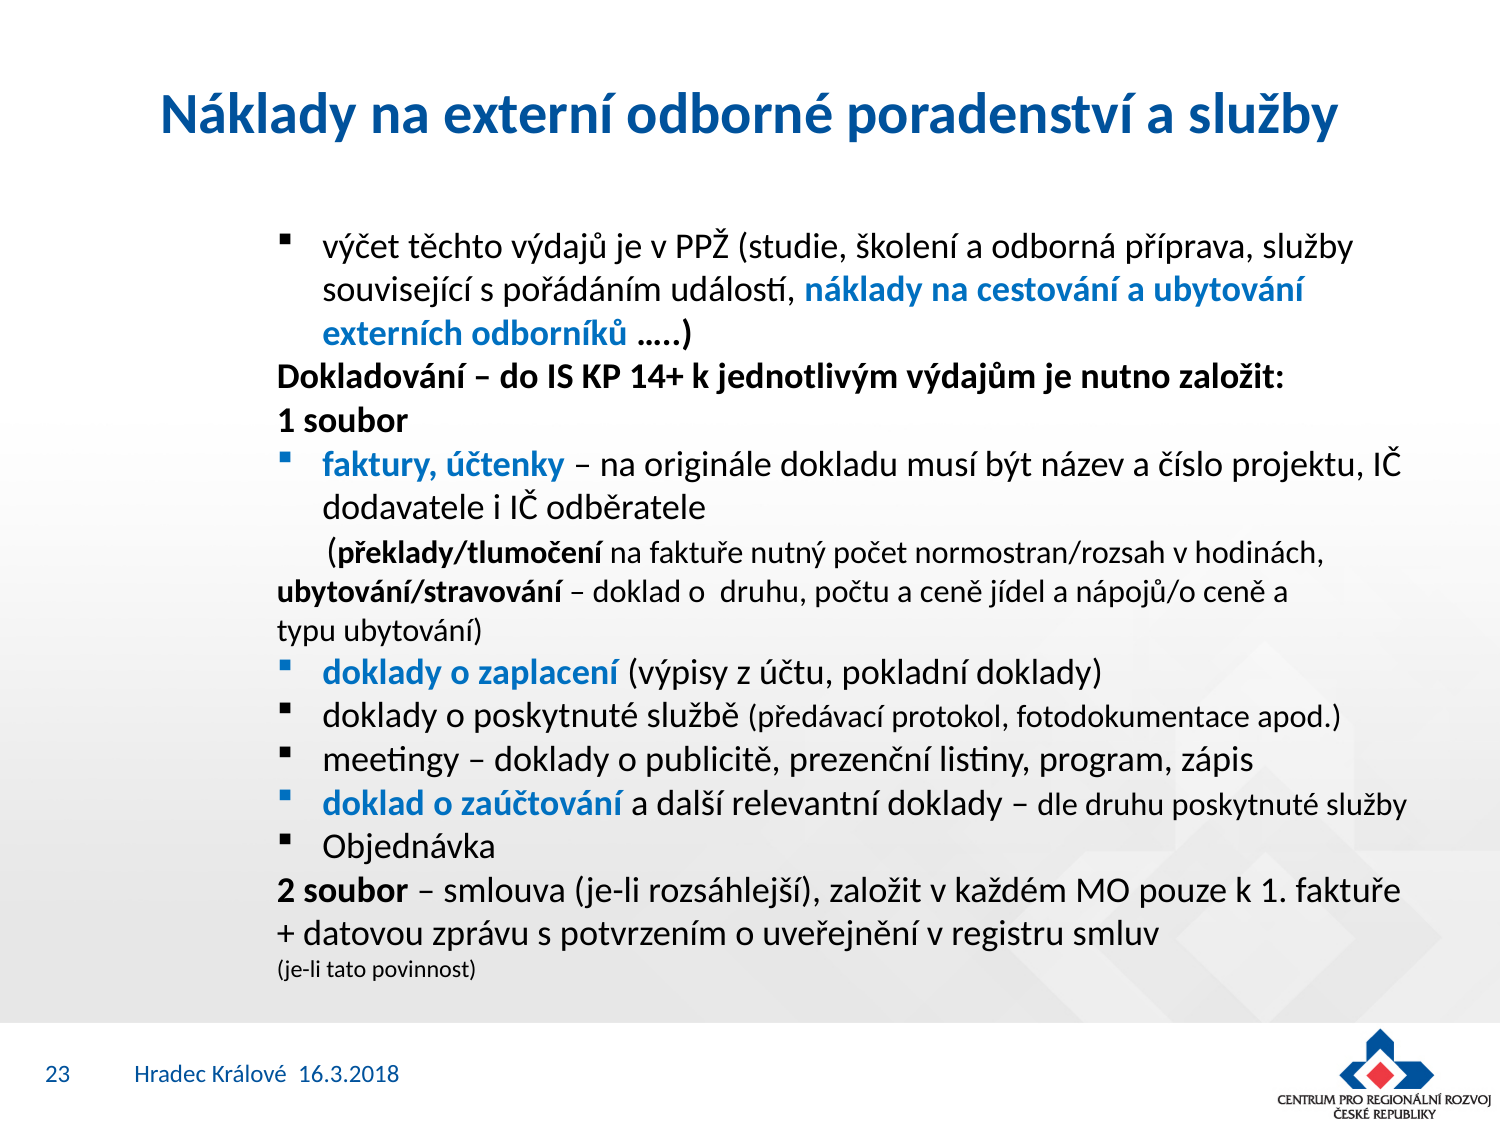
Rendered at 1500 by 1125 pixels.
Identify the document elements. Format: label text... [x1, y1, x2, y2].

list výčet těchto výdajů je v PPŽ (studie, školení a odborná příprava, služby související s pořádáním událostí, náklady na cestování a ubytování externích odborníků …..) Dokladování – do IS KP 14+ k jednotlivým výdajům je nutno založit: 1 soubor faktury, účtenky – na originále dokladu musí být název a číslo projektu, IČ dodavatele i IČ odběratele (překlady/tlumočení na faktuře nutný počet normostran/rozsah v hodinách, ubytování/stravování – doklad o druhu, počtu a ceně jídel a nápojů/o ceně a typu ubytování) doklady o zaplacení (výpisy z účtu, pokladní doklady) doklady o poskytnuté službě (předávací protokol, fotodokumentace apod.) meetingy – doklady o publicitě, prezenční listiny, program, zápis doklad o zaúčtování a další relevantní doklady – dle druhu poskytnuté služby Objednávka 2 soubor – smlouva (je-li rozsáhlejší), založit v každém MO pouze k 1. faktuře + datovou zprávu s potvrzením o uveřejnění v registru smluv (je-li tato povinnost) [161, 214, 1425, 1005]
picture [0, 0, 1500, 1125]
slide_number 23 [30, 1042, 113, 1103]
footer Hradec Králové 16.3.2018 [119, 1042, 988, 1103]
title Náklady na externí odborné poradenství a služby [75, 42, 1425, 178]
